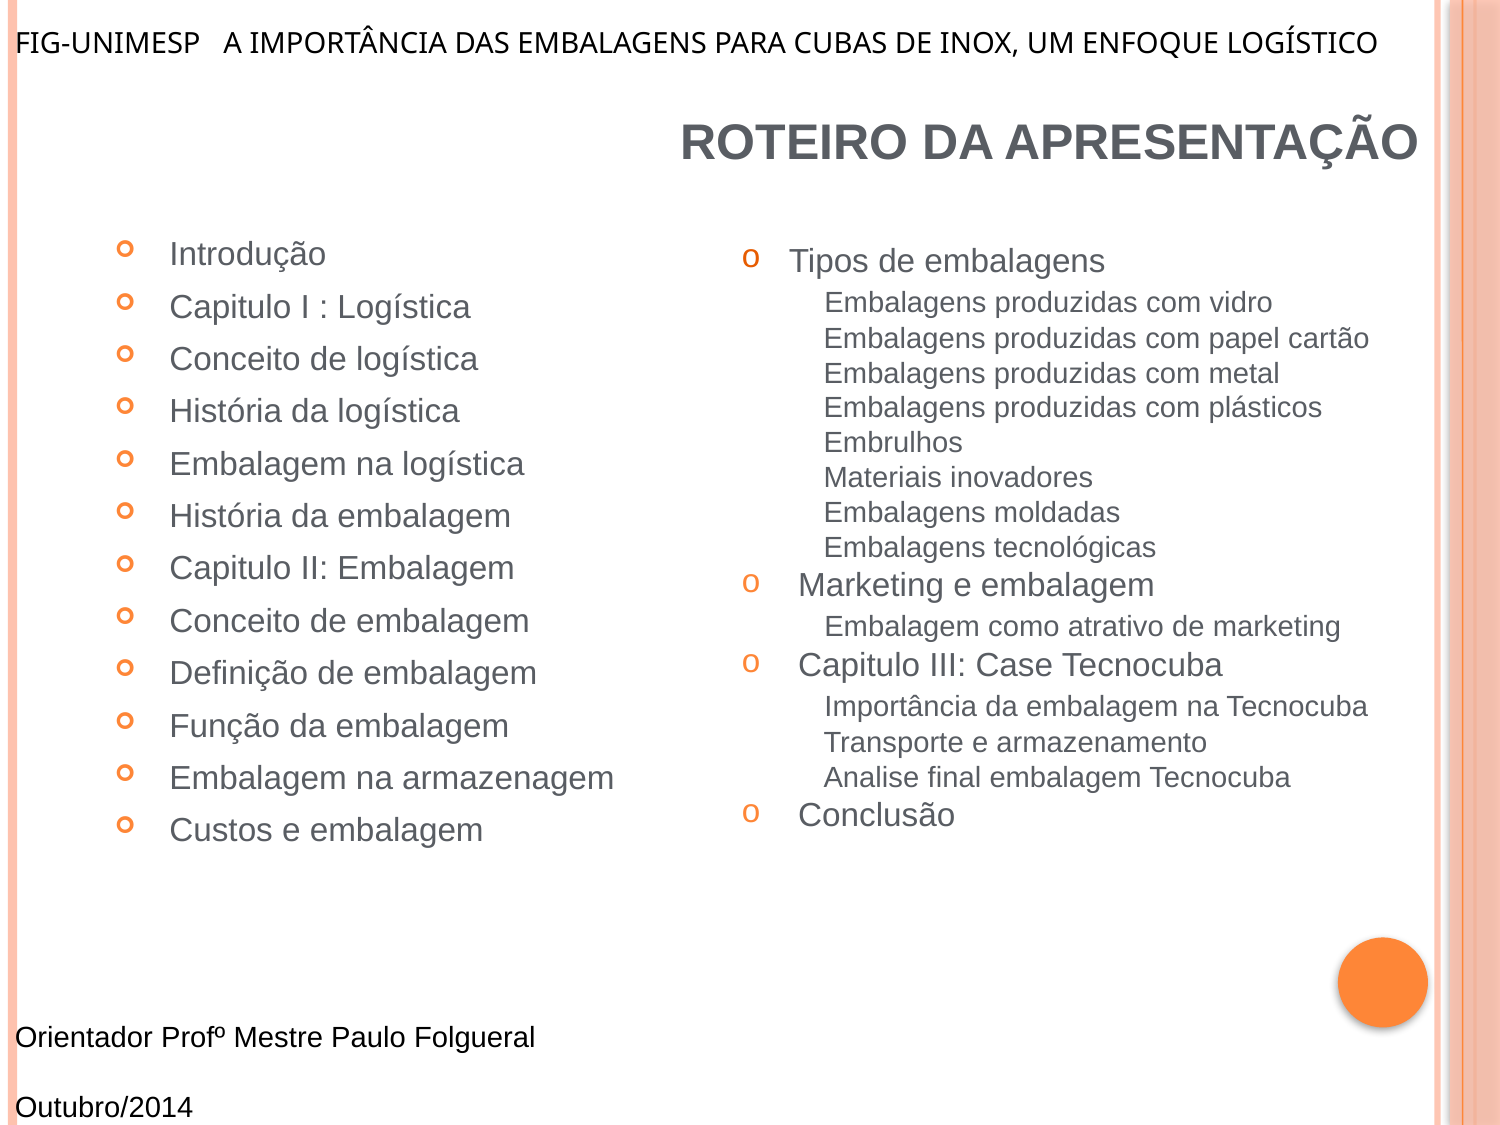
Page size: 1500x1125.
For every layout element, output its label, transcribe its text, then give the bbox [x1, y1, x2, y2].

text_box ROTEIRO DA APRESENTAÇÃO [655, 101, 1447, 177]
list Introdução Capitulo I : Logística Conceito de logística História da logística Embalagem na logística História da embalagem Capitulo II: Embalagem Conceito de embalagem Definição de embalagem Função da embalagem Embalagem na armazenagem Custos e embalagem [100, 172, 669, 988]
title FIG-UNIMESP A IMPORTÂNCIA DAS EMBALAGENS PARA CUBAS DE INOX, UM ENFOQUE LOGÍSTICO [0, 0, 1500, 67]
text_box [112, 231, 726, 293]
text_box Tipos de embalagens Embalagens produzidas com vidro Embalagens produzidas com papel cartão Embalagens produzidas com metal Embalagens produzidas com plásticos Embrulhos Materiais inovadores Embalagens moldadas Embalagens tecnológicas Marketing e embalagem Embalagem como atrativo de marketing Capitulo III: Case Tecnocuba Importância da embalagem na Tecnocuba Transporte e armazenamento Analise final embalagem Tecnocuba Conclusão [726, 231, 1424, 841]
text_box [1424, 231, 1435, 293]
text_box Orientador Profº Mestre Paulo Folgueral Outubro/2014 [0, 1011, 703, 1125]
